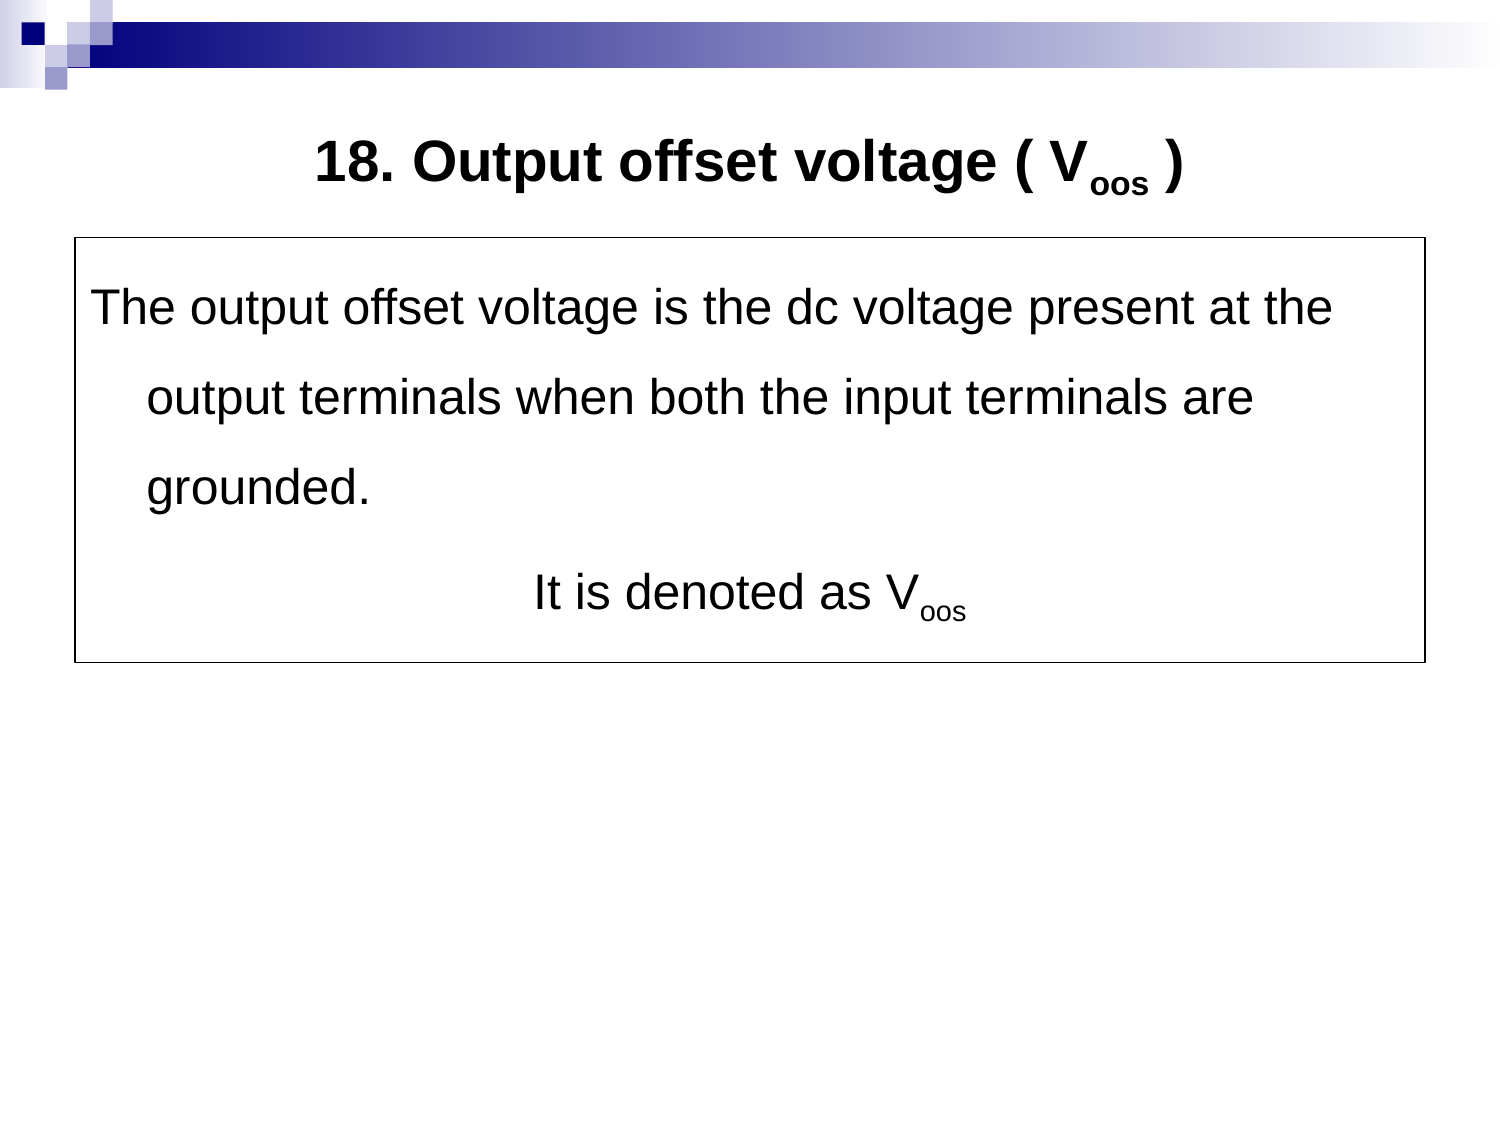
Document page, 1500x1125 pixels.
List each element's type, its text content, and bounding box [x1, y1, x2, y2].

list The output offset voltage is the dc voltage present at the output terminals when both the input terminals are grounded. It is denoted as Voos [75, 237, 1425, 663]
title 18. Output offset voltage ( Voos ) [75, 75, 1425, 237]
